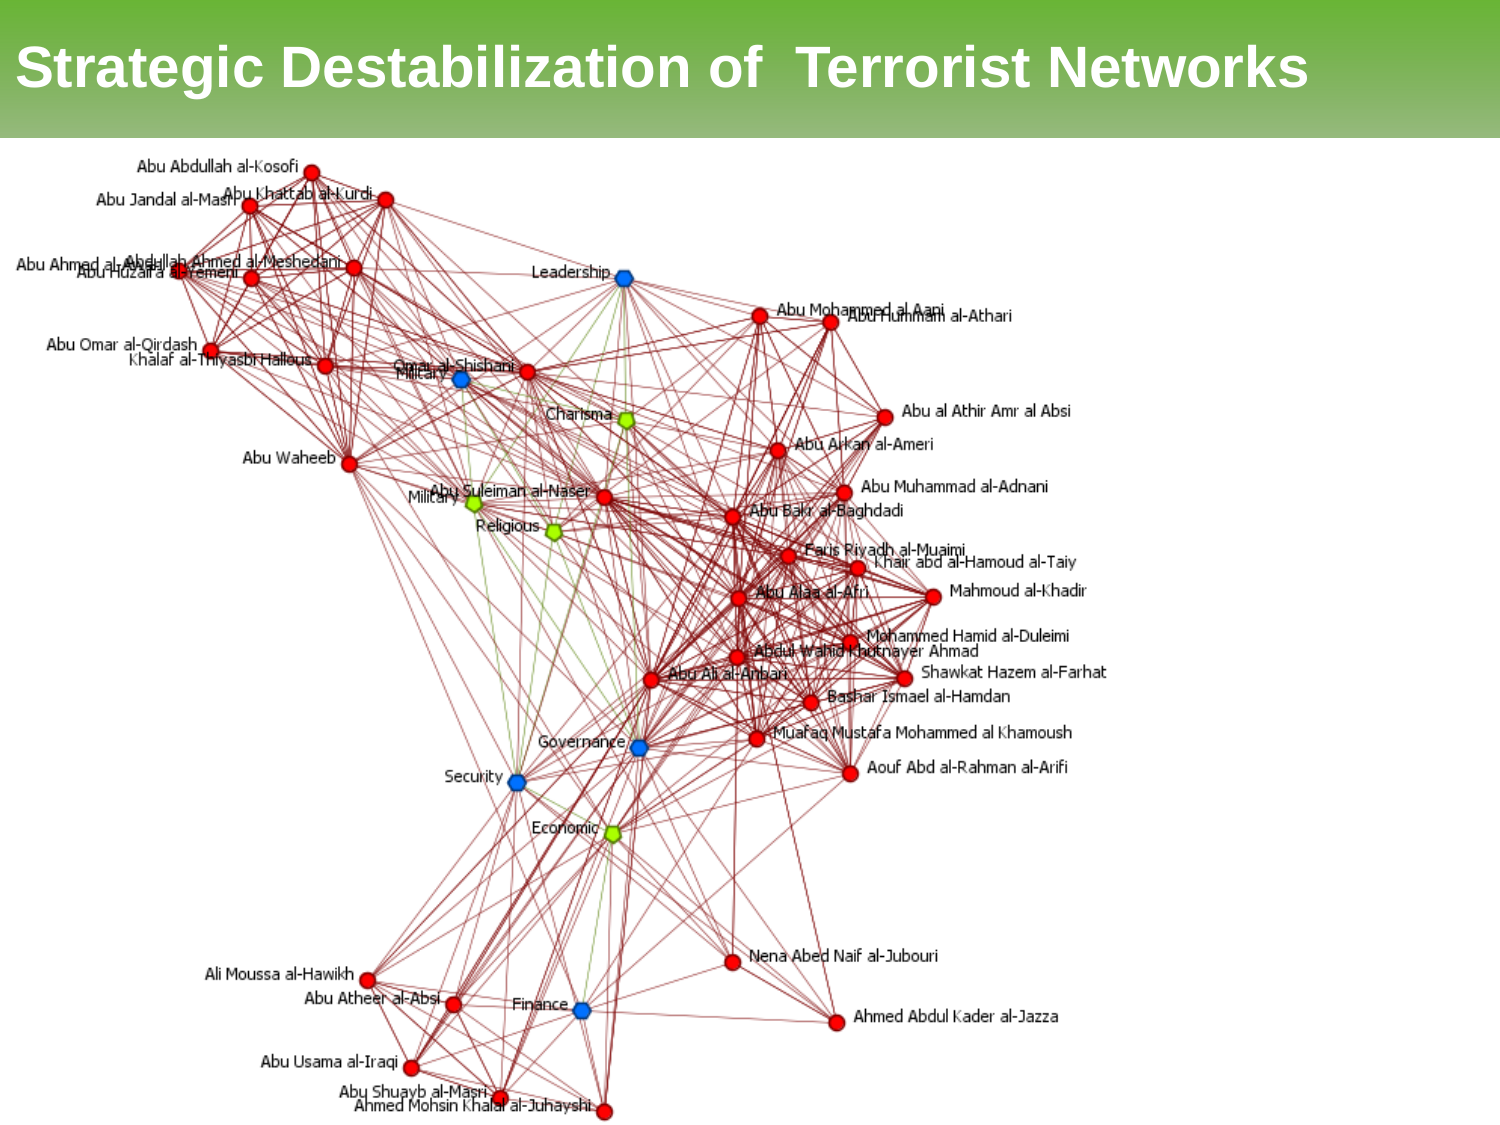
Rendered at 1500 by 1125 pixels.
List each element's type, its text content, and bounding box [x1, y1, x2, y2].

picture [0, 150, 1119, 1125]
title Strategic Destabilization of Terrorist Networks [0, 0, 1500, 138]
